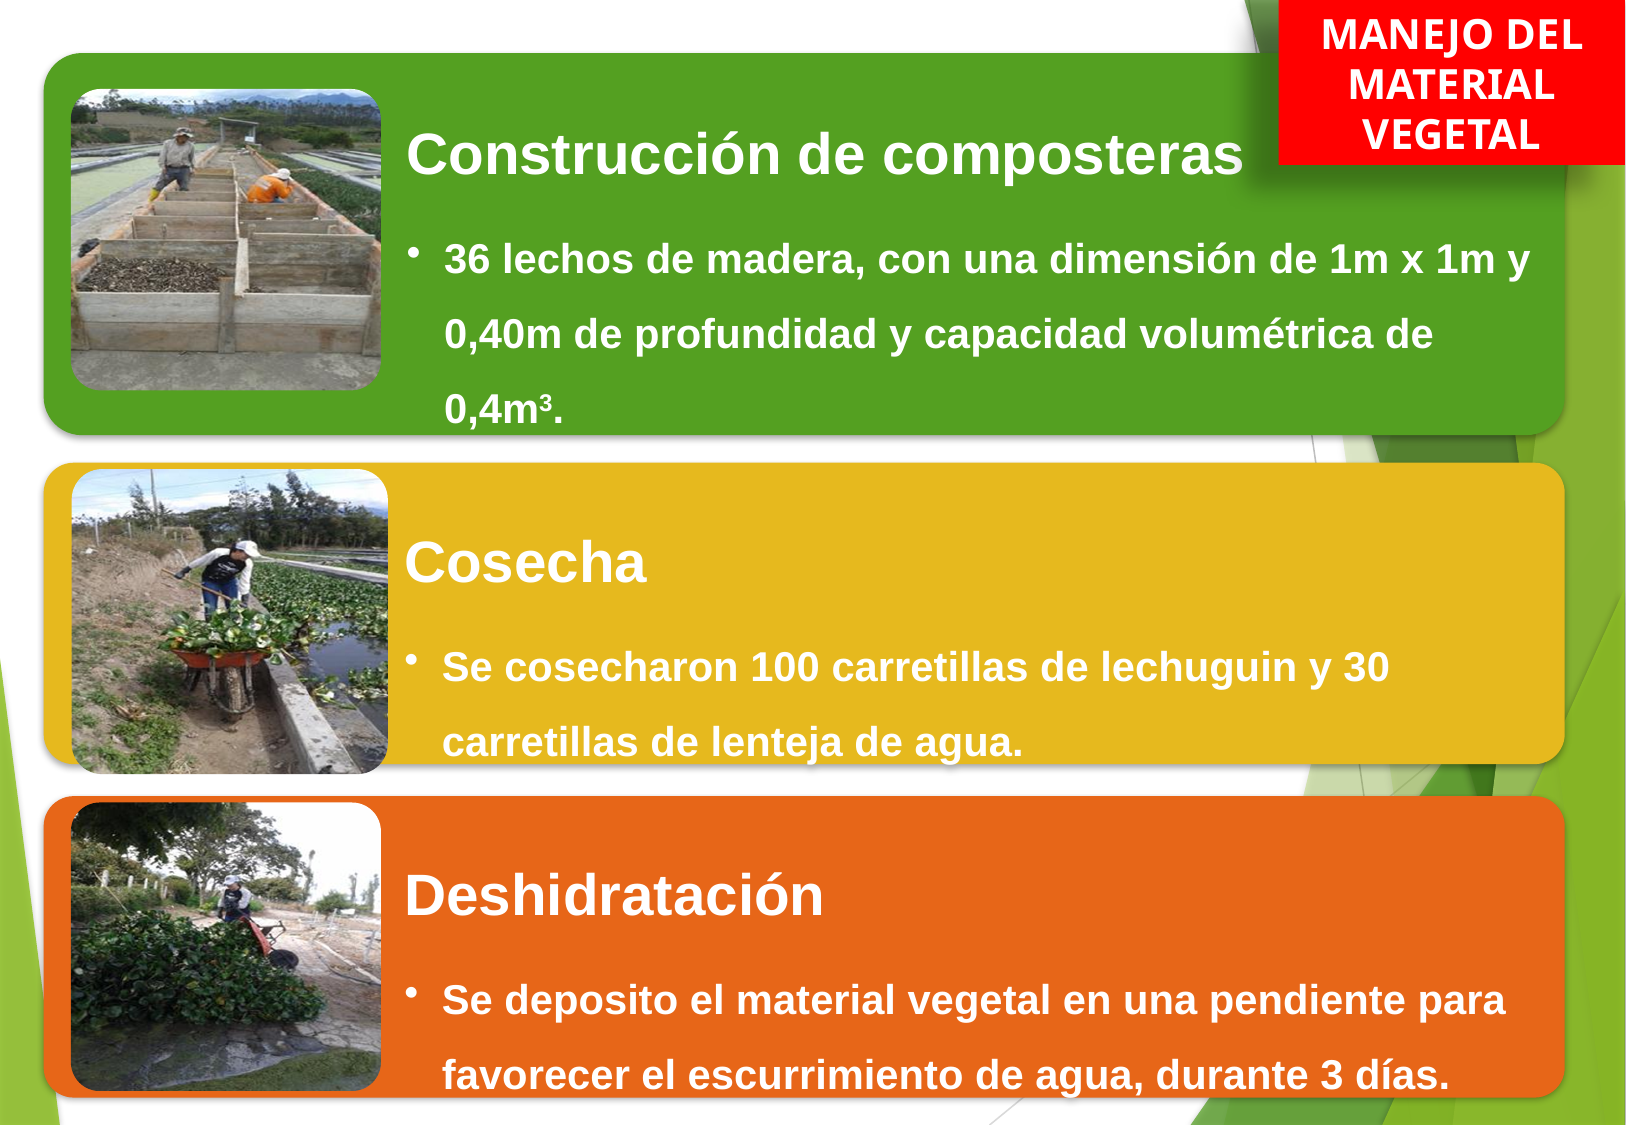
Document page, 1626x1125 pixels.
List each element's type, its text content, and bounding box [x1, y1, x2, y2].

text_box MANEJO DEL MATERIAL VEGETAL [1278, 0, 1625, 165]
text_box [43, 48, 1566, 1100]
